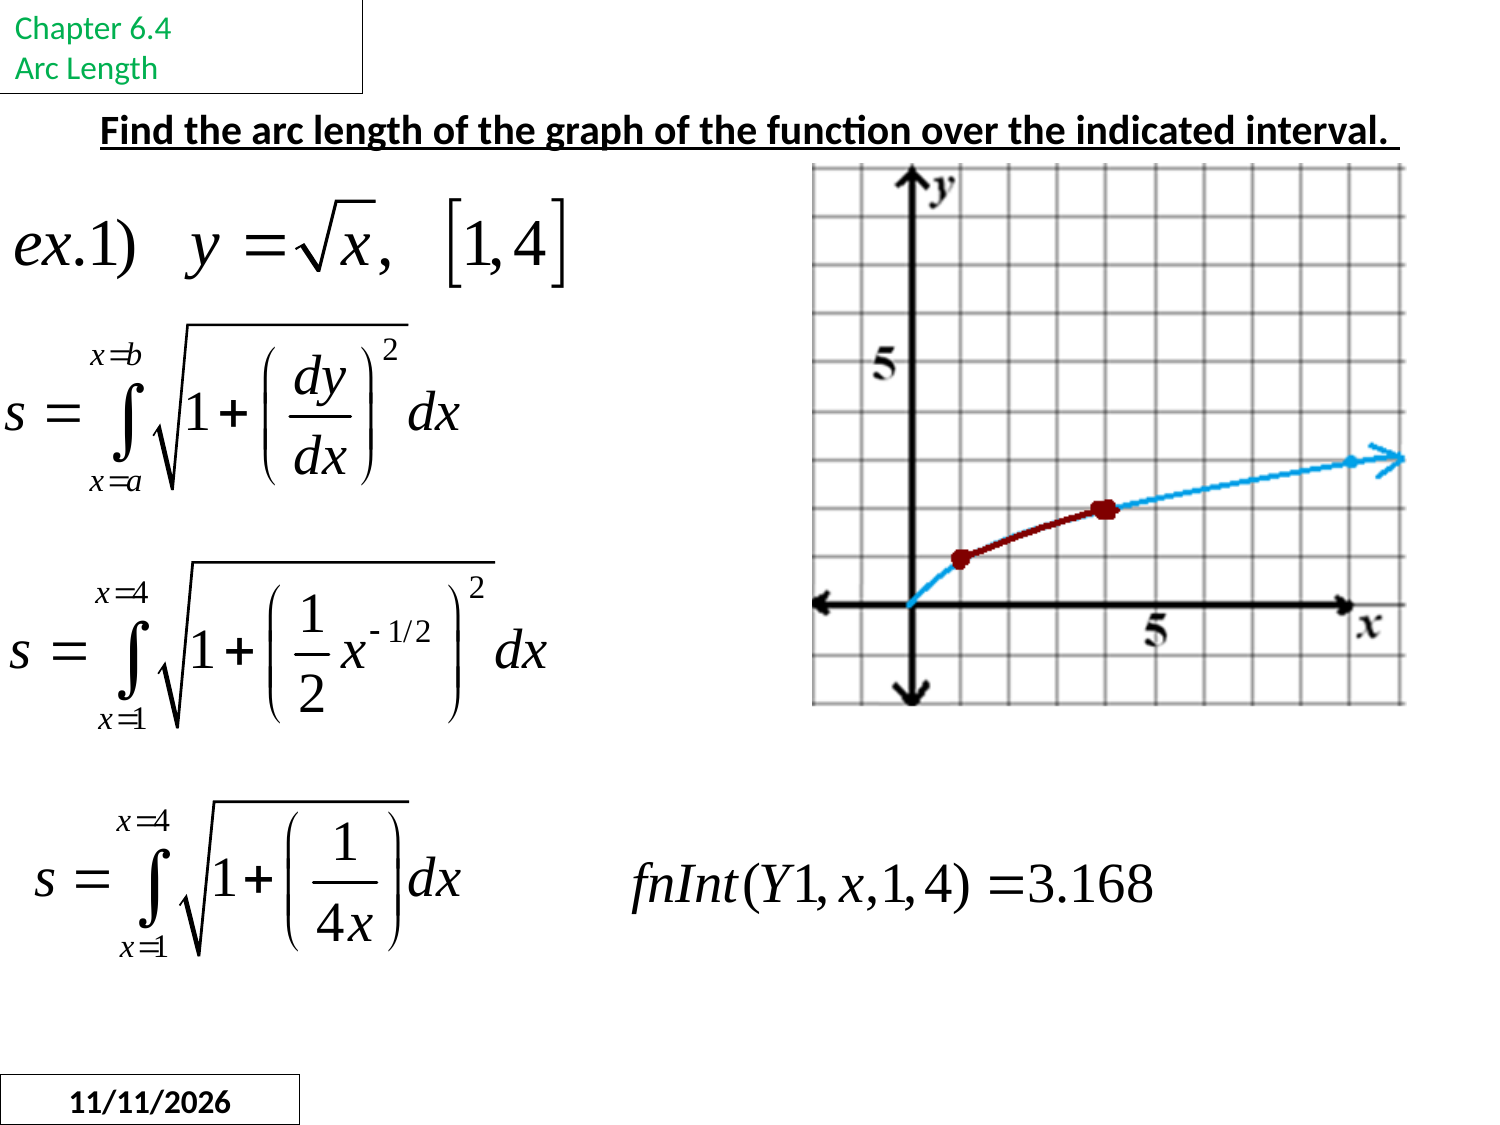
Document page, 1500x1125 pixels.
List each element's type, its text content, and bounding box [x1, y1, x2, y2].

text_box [4, 187, 583, 305]
text_box Chapter 6.4 Arc Length [0, 0, 363, 94]
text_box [0, 549, 558, 745]
picture [812, 163, 1407, 711]
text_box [24, 787, 474, 973]
text_box Find the arc length of the graph of the function over the indicated interval. [0, 95, 1500, 160]
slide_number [0, 1074, 300, 1125]
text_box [612, 849, 1166, 926]
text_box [0, 312, 470, 507]
